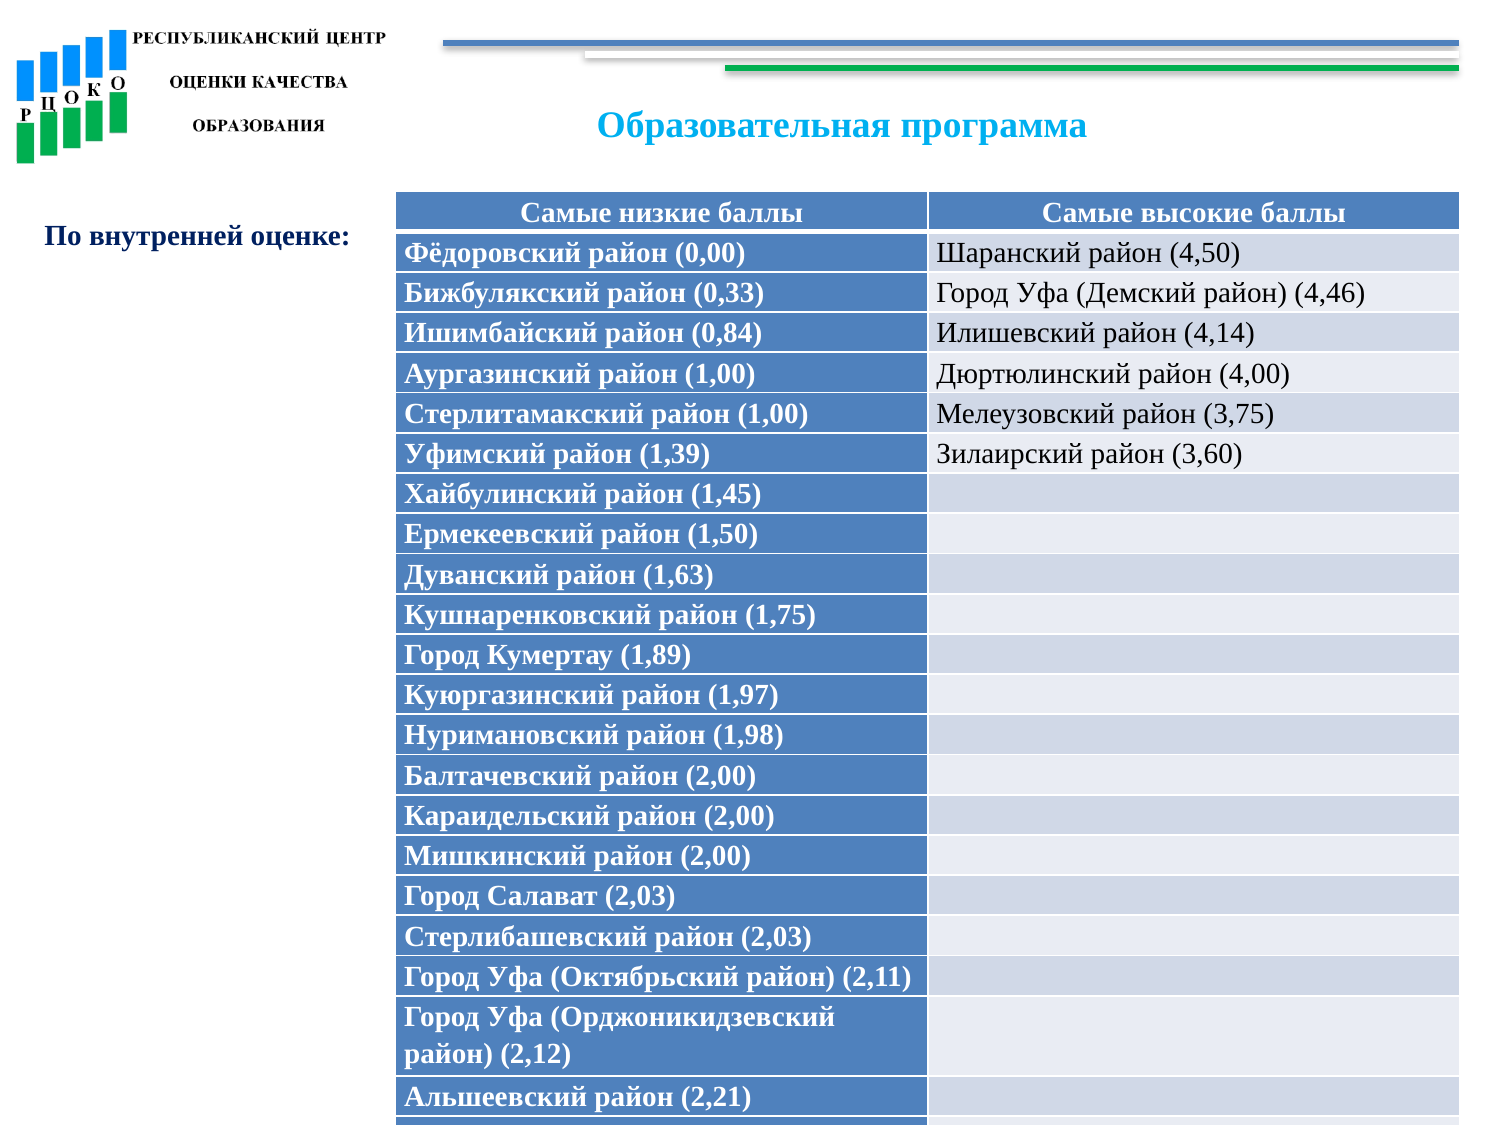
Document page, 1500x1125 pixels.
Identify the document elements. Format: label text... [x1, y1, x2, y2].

table_cell [929, 715, 1459, 754]
table_cell Фёдоровский район (0,00) [396, 234, 927, 271]
table_cell [929, 675, 1459, 713]
table_cell [929, 956, 1459, 995]
table_cell Зилаирский район (3,60) [929, 434, 1459, 472]
table_cell Дуванский район (1,63) [396, 554, 927, 593]
table_cell Мелеузовский район (3,75) [929, 393, 1459, 432]
table_cell Мишкинский район (2,00) [396, 836, 927, 874]
table_cell [929, 876, 1459, 914]
table_cell Ишимбайский район (0,84) [396, 313, 927, 351]
table_cell Нуримановский район (1,98) [396, 715, 927, 754]
table_cell Хайбулинский район (1,45) [396, 474, 927, 512]
table_cell [929, 554, 1459, 593]
table_cell Аургазинский район (1,00) [396, 353, 927, 392]
table_cell [929, 997, 1459, 1075]
table_cell Кушнаренковский район (1,75) [396, 595, 927, 633]
table_cell [929, 755, 1459, 794]
table_cell Город Уфа (Советский район) (2,24) [396, 1117, 927, 1125]
table_header Самые высокие баллы [929, 192, 1459, 229]
table_cell Альшеевский район (2,21) [396, 1077, 927, 1115]
table_cell [929, 1077, 1459, 1115]
table_cell Караидельский район (2,00) [396, 796, 927, 834]
table_cell Куюргазинский район (1,97) [396, 675, 927, 713]
table_cell [929, 635, 1459, 673]
text_box Образовательная программа [581, 92, 1103, 153]
table_cell [929, 796, 1459, 834]
table_cell Город Кумертау (1,89) [396, 635, 927, 673]
table_cell [929, 836, 1459, 874]
table_cell Город Уфа (Демский район) (4,46) [929, 273, 1459, 311]
text_box По внутренней оценке: [29, 208, 384, 259]
table_cell [929, 514, 1459, 553]
table_cell Балтачевский район (2,00) [396, 755, 927, 794]
table_cell [929, 916, 1459, 955]
table_cell Ермекеевский район (1,50) [396, 514, 927, 553]
table_cell Стерлитамакский район (1,00) [396, 393, 927, 432]
table_cell Дюртюлинский район (4,00) [929, 353, 1459, 392]
table_cell [929, 595, 1459, 633]
table_cell Город Уфа (Октябрьский район) (2,11) [396, 956, 927, 995]
table_cell Уфимский район (1,39) [396, 434, 927, 472]
table_cell Илишевский район (4,14) [929, 313, 1459, 351]
table_header Самые низкие баллы [396, 192, 927, 229]
table_cell [929, 1117, 1459, 1125]
table_cell Город Салават (2,03) [396, 876, 927, 914]
table_cell Город Уфа (Орджоникидзевский район) (2,12) [396, 997, 927, 1075]
table_cell [929, 474, 1459, 512]
table_cell Бижбулякский район (0,33) [396, 273, 927, 311]
table_cell Шаранский район (4,50) [929, 234, 1459, 271]
picture [0, 1, 396, 183]
table_cell Стерлибашевский район (2,03) [396, 916, 927, 955]
